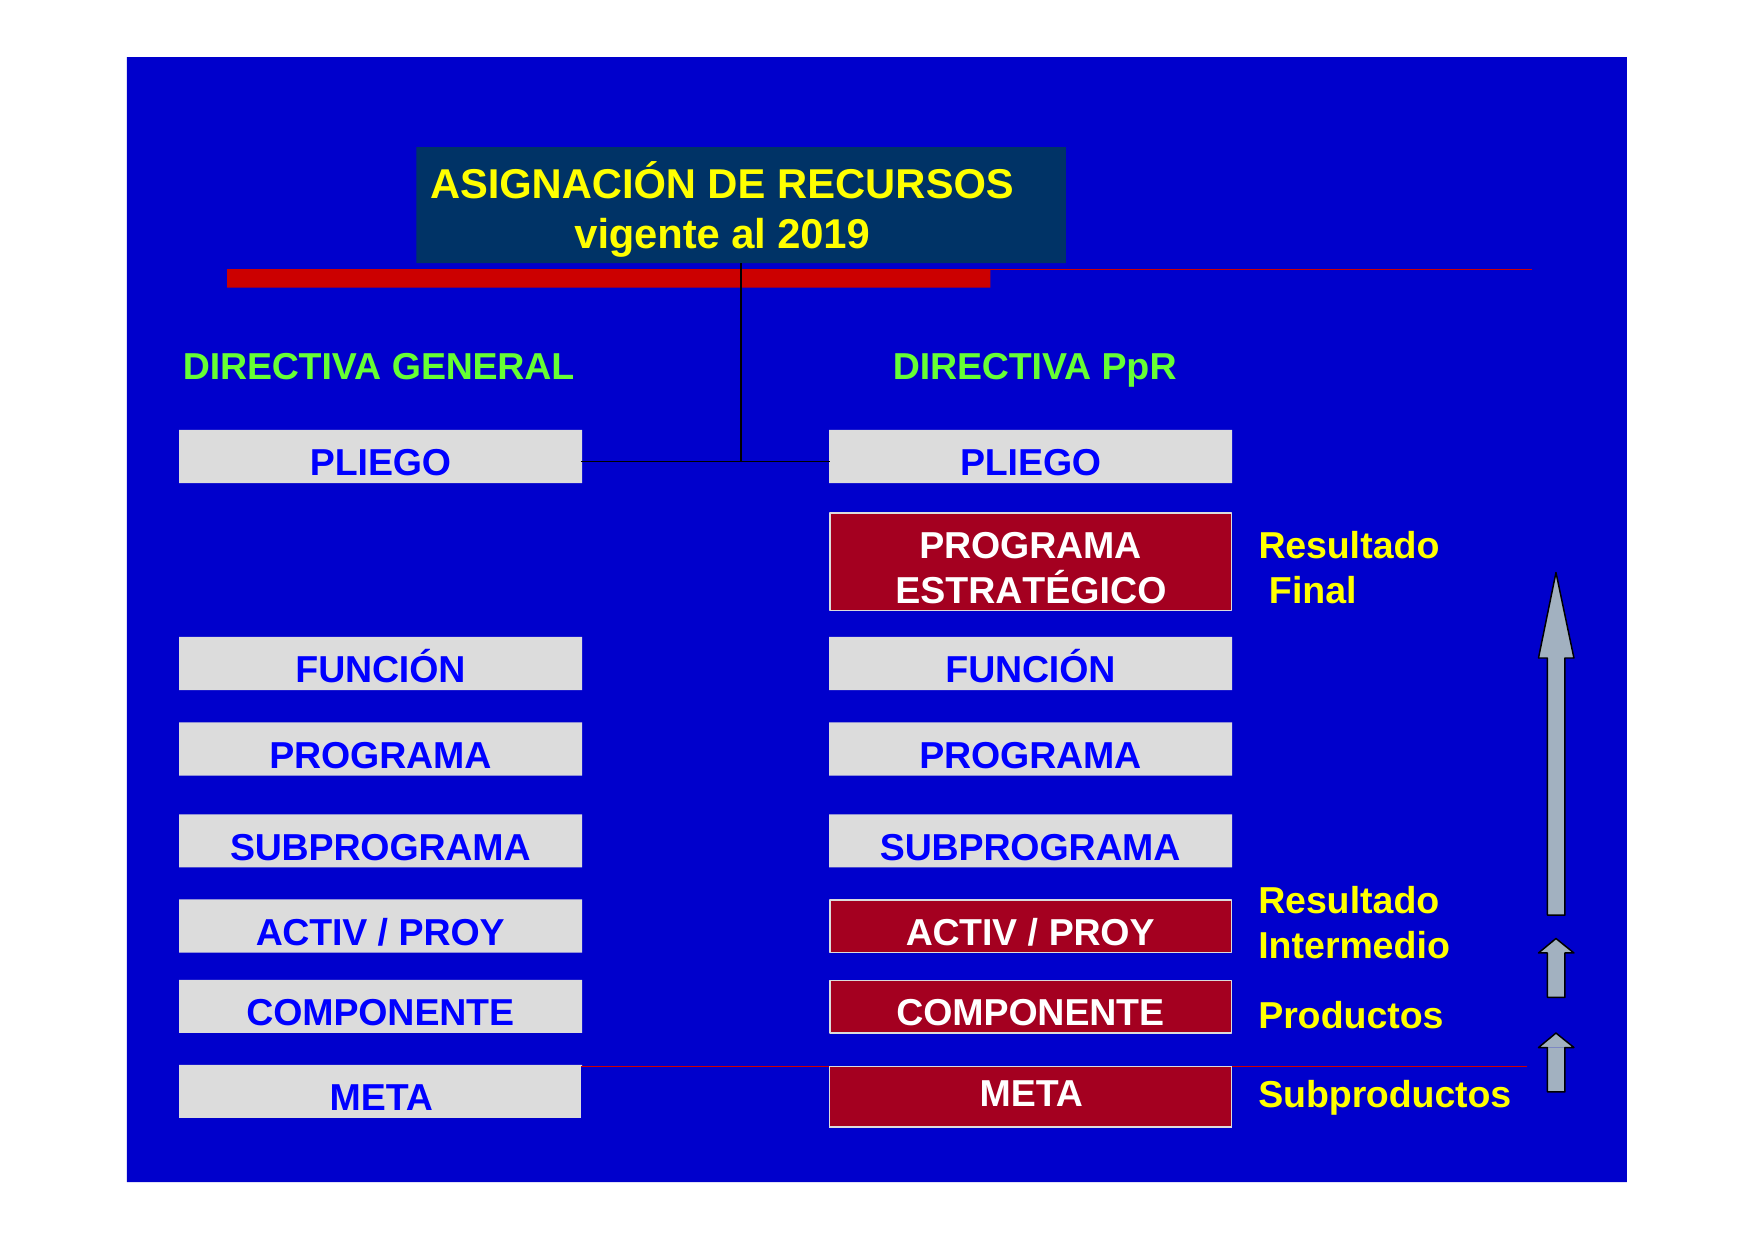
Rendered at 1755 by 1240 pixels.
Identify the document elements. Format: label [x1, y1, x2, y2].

text_box [829, 980, 1232, 1034]
text_box [1538, 572, 1574, 916]
text_box [179, 814, 583, 868]
text_box [1538, 1033, 1574, 1092]
table_header [581, 1067, 829, 1127]
text_box [1256, 518, 1443, 611]
text_box [227, 269, 302, 288]
text_box [829, 513, 1232, 611]
table_header [830, 1067, 1231, 1126]
text_box [1538, 938, 1574, 998]
text_box [1256, 873, 1453, 1037]
text_box [829, 636, 1233, 691]
text_box [829, 722, 1233, 776]
text_box [829, 814, 1233, 868]
title [302, 155, 1142, 364]
table_header [1232, 1067, 1527, 1127]
text_box [416, 147, 1066, 155]
text_box [179, 636, 583, 691]
text_box [179, 263, 1233, 484]
text_box [179, 722, 583, 776]
text_box [179, 899, 583, 953]
text_box [829, 900, 1232, 953]
text_box [180, 339, 581, 387]
text_box [179, 1064, 583, 1118]
text_box [890, 339, 1183, 387]
text_box [179, 979, 583, 1033]
